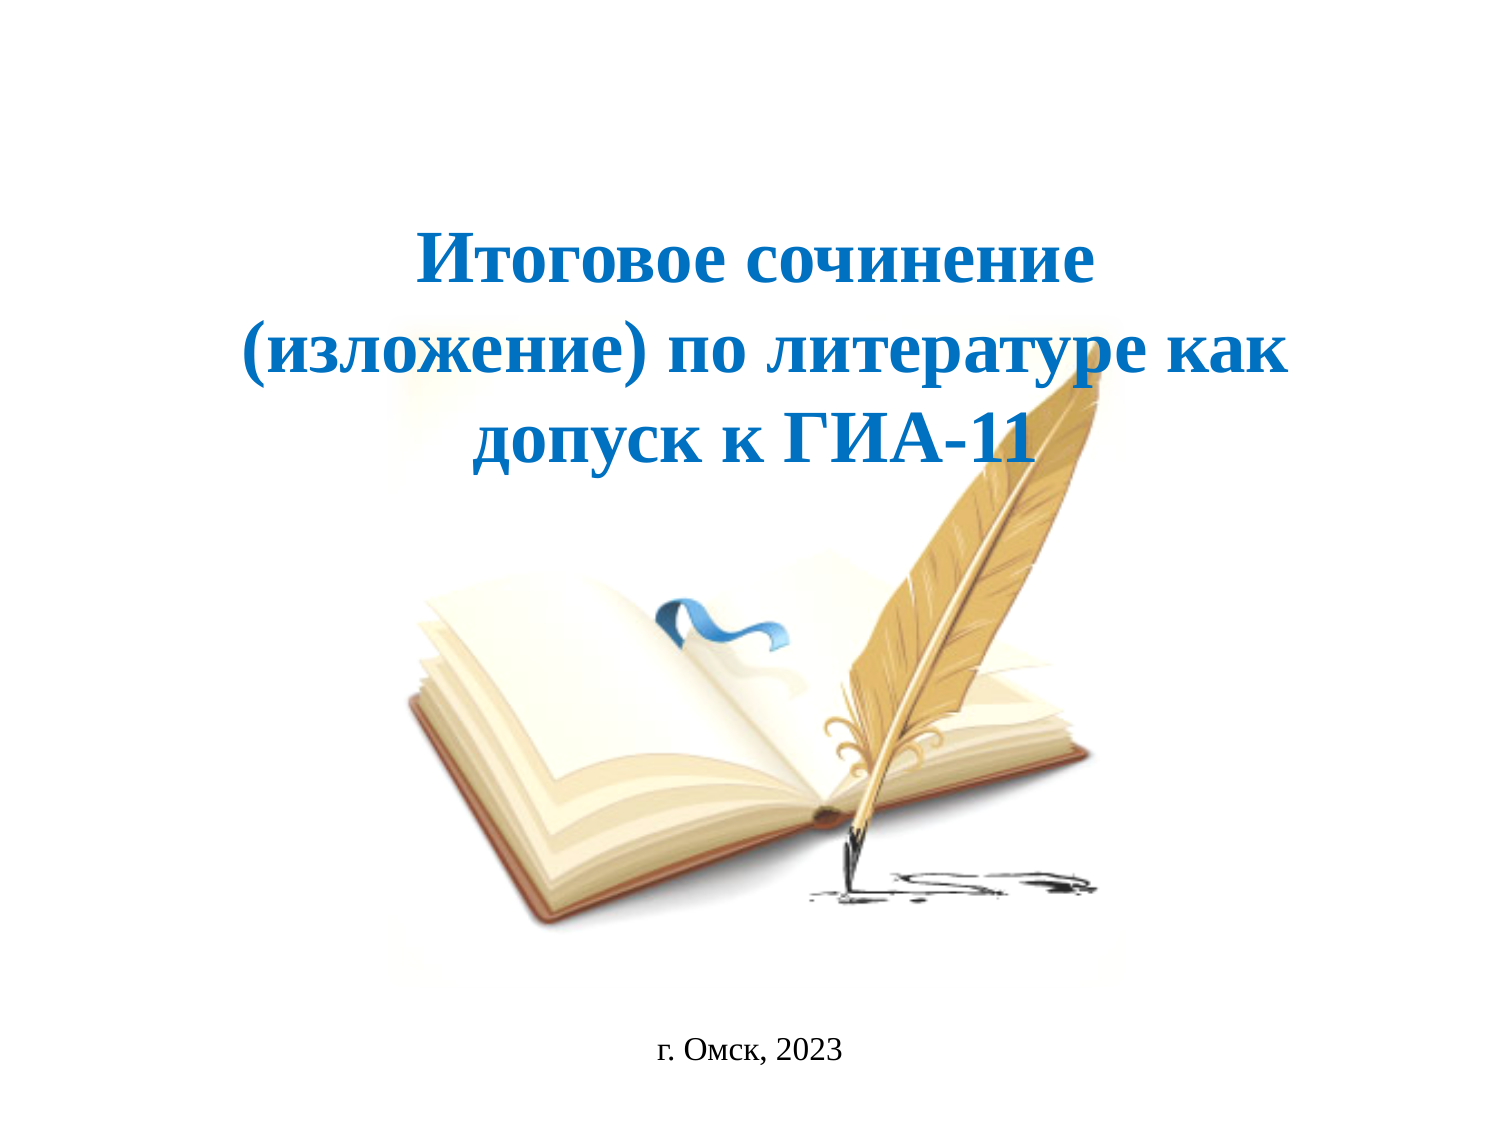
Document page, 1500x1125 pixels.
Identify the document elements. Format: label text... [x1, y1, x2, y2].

title г. Омск, 2023 [0, 1023, 1500, 1071]
text_box Итоговое сочинение (изложение) по литературе как допуск к ГИА-11 [128, 200, 1383, 485]
picture [386, 314, 1126, 988]
